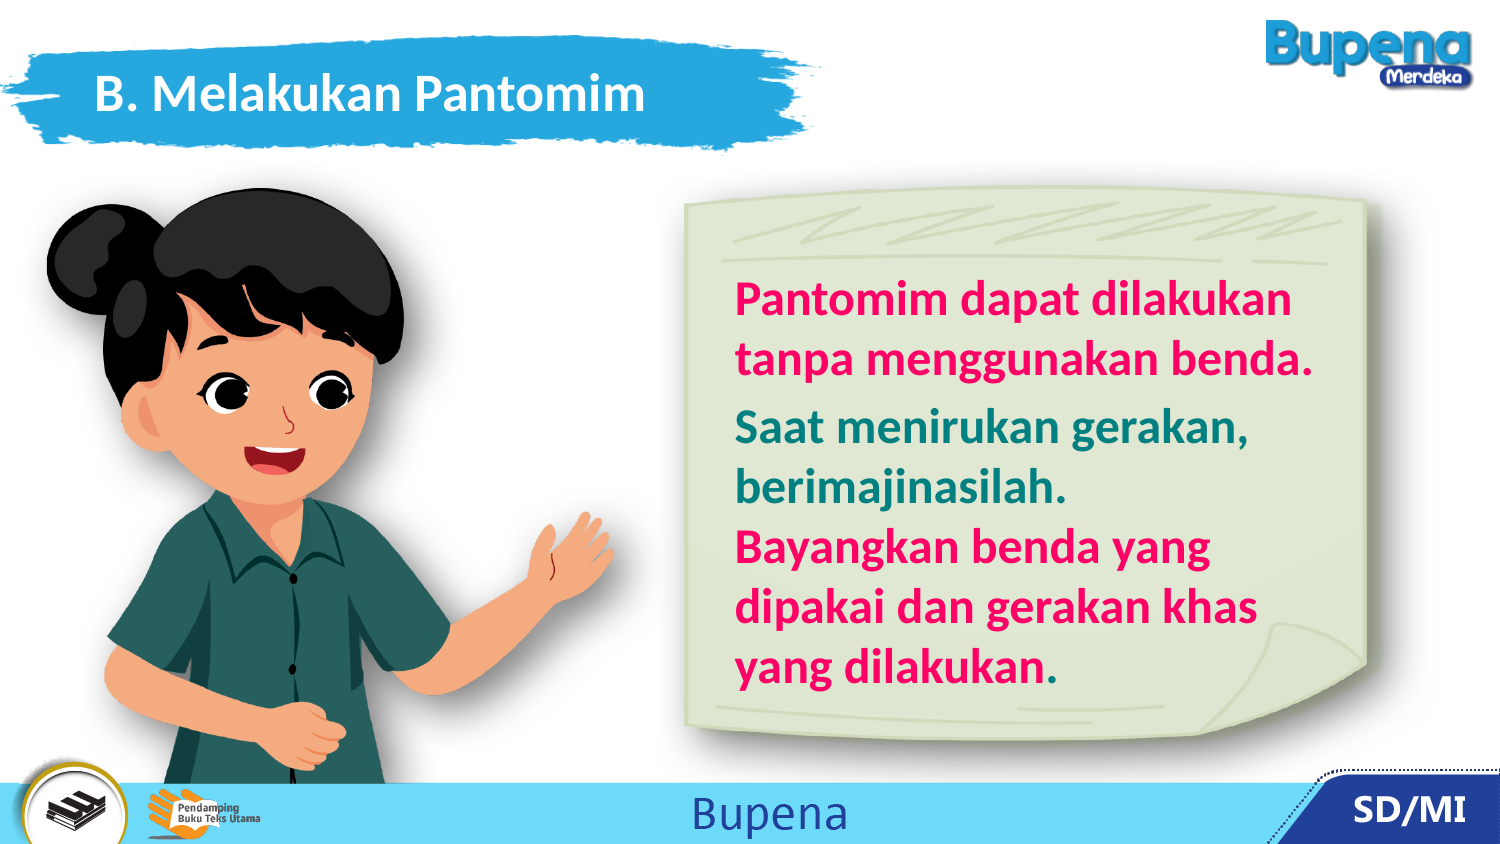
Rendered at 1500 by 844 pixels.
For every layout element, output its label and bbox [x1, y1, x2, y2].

text_box [0, 34, 822, 156]
picture [683, 185, 1389, 750]
picture [1250, 15, 1500, 97]
picture [0, 188, 1500, 844]
